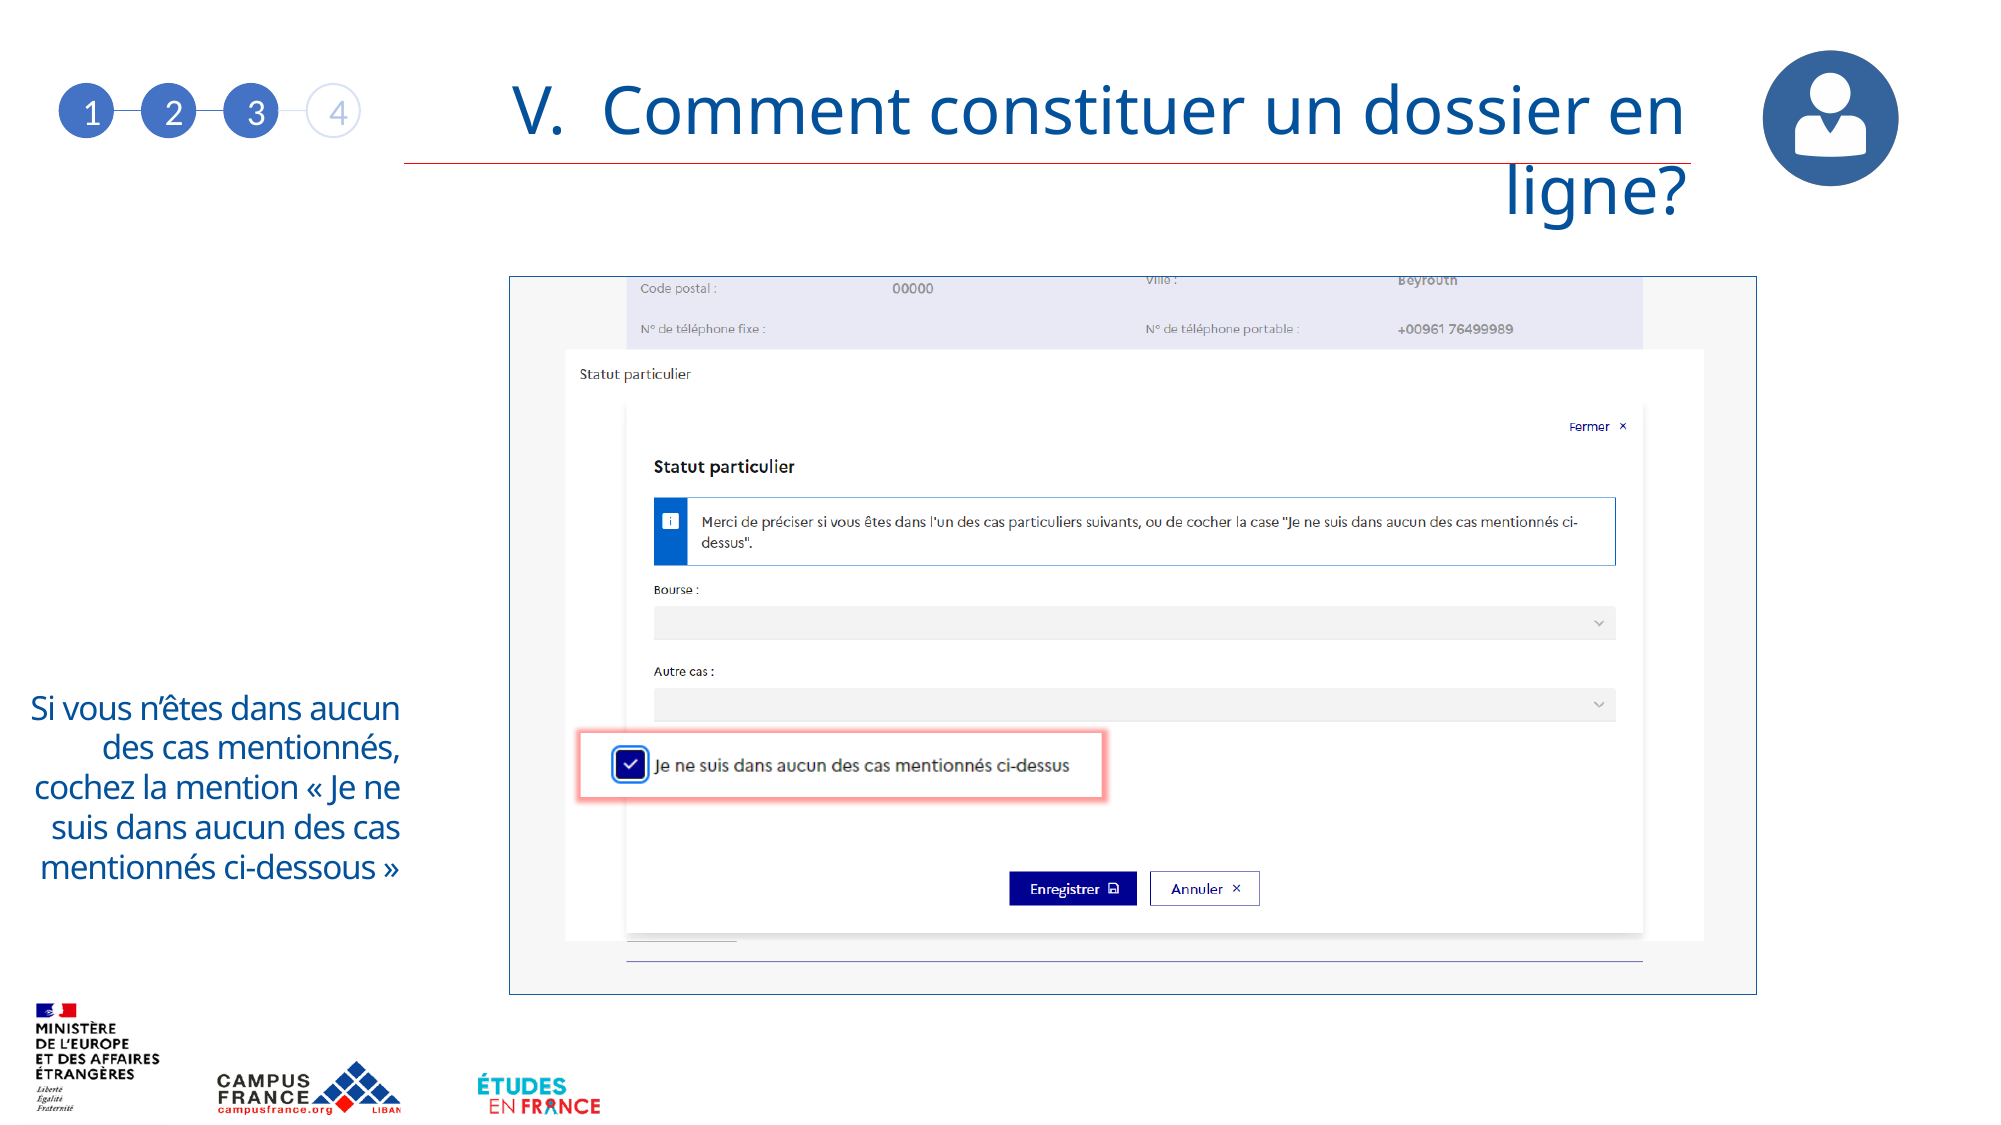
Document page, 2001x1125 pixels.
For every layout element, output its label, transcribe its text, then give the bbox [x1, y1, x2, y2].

text_box 3 [223, 82, 279, 139]
picture [1756, 43, 1905, 192]
text_box 4 [305, 82, 361, 139]
picture [20, 989, 168, 1125]
text_box V. Comment constituer un dossier en ligne? [415, 60, 1703, 236]
text_box Si vous n’êtes dans aucun des cas mentionnés, cochez la mention « Je ne suis dans aucun des cas mentionnés ci-dessous » [13, 679, 416, 894]
picture [509, 276, 1757, 995]
text_box 1 [58, 82, 114, 139]
picture [202, 1048, 401, 1125]
text_box 2 [141, 82, 197, 139]
picture [467, 1062, 610, 1125]
